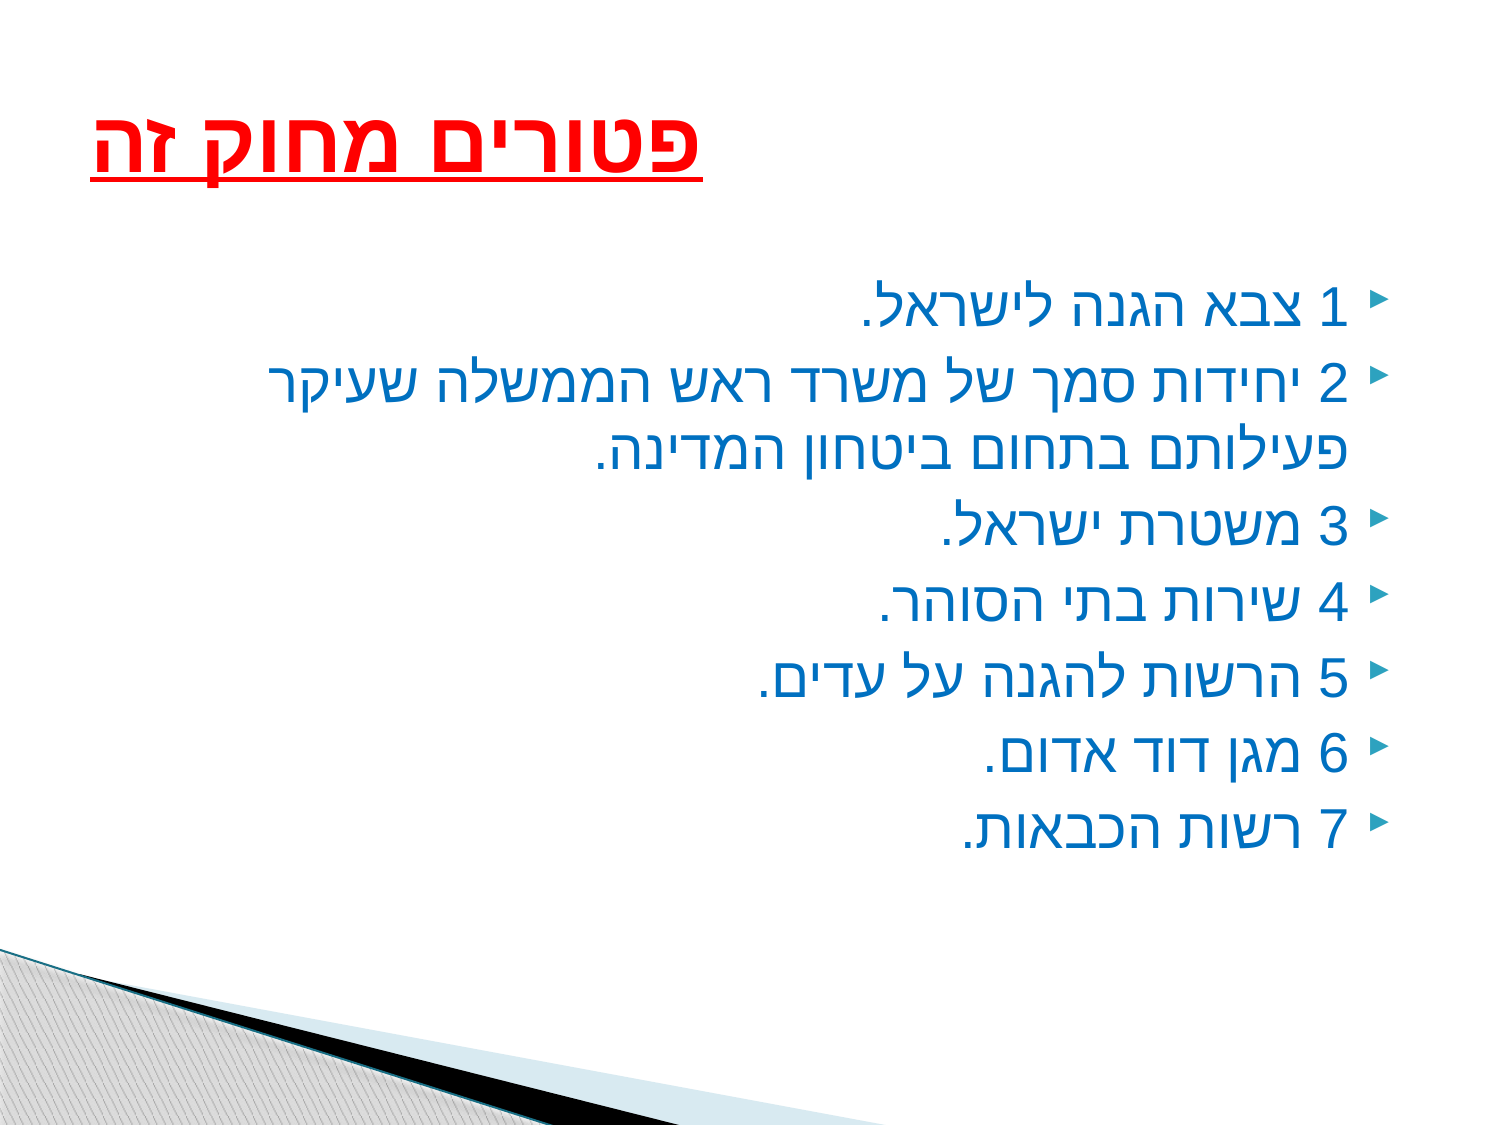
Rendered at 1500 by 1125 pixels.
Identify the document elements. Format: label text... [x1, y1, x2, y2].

title פטורים מחוק זה [75, 45, 1425, 233]
list 1 צבא הגנה לישראל. 2 יחידות סמך של משרד ראש הממשלה שעיקר פעילותם בתחום ביטחון המדינה. 3 משטרת ישראל. 4 שירות בתי הסוהר. 5 הרשות להגנה על עדים. 6 מגן דוד אדום. 7 רשות הכבאות. [74, 262, 1426, 1125]
